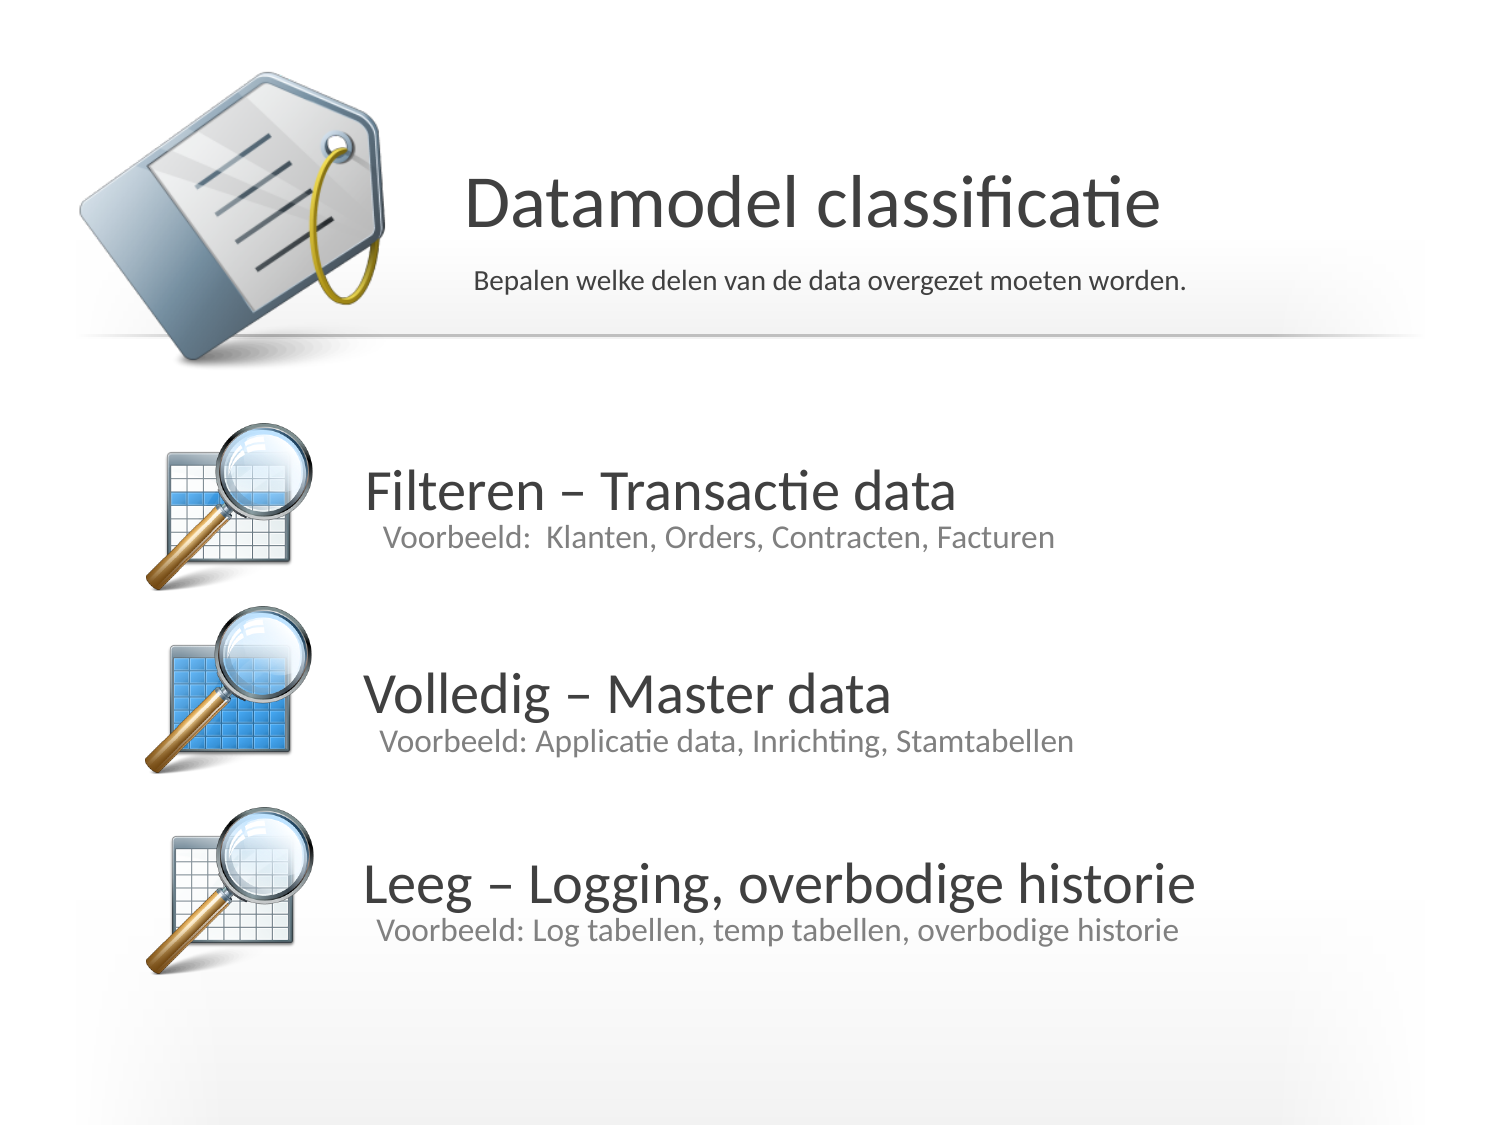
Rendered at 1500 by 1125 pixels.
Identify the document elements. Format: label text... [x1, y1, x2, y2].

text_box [144, 606, 313, 776]
text_box Voorbeeld: Applicatie data, Inrichting, Stamtabellen [364, 711, 1091, 767]
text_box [145, 423, 315, 592]
text_box Filteren – Transactie data [350, 444, 1376, 529]
text_box Leeg – Logging, overbodige historie [348, 837, 1374, 923]
picture [75, 66, 391, 381]
text_box Voorbeeld: Log tabellen, temp tabellen, overbodige historie [361, 901, 1195, 956]
text_box Volledig – Master data [348, 648, 1374, 733]
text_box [145, 807, 315, 977]
text_box Voorbeeld: Klanten, Orders, Contracten, Facturen [368, 507, 1072, 563]
text_box Bepalen welke delen van de data overgezet moeten worden. [473, 243, 1400, 296]
text_box Datamodel classificatie [449, 144, 1481, 250]
